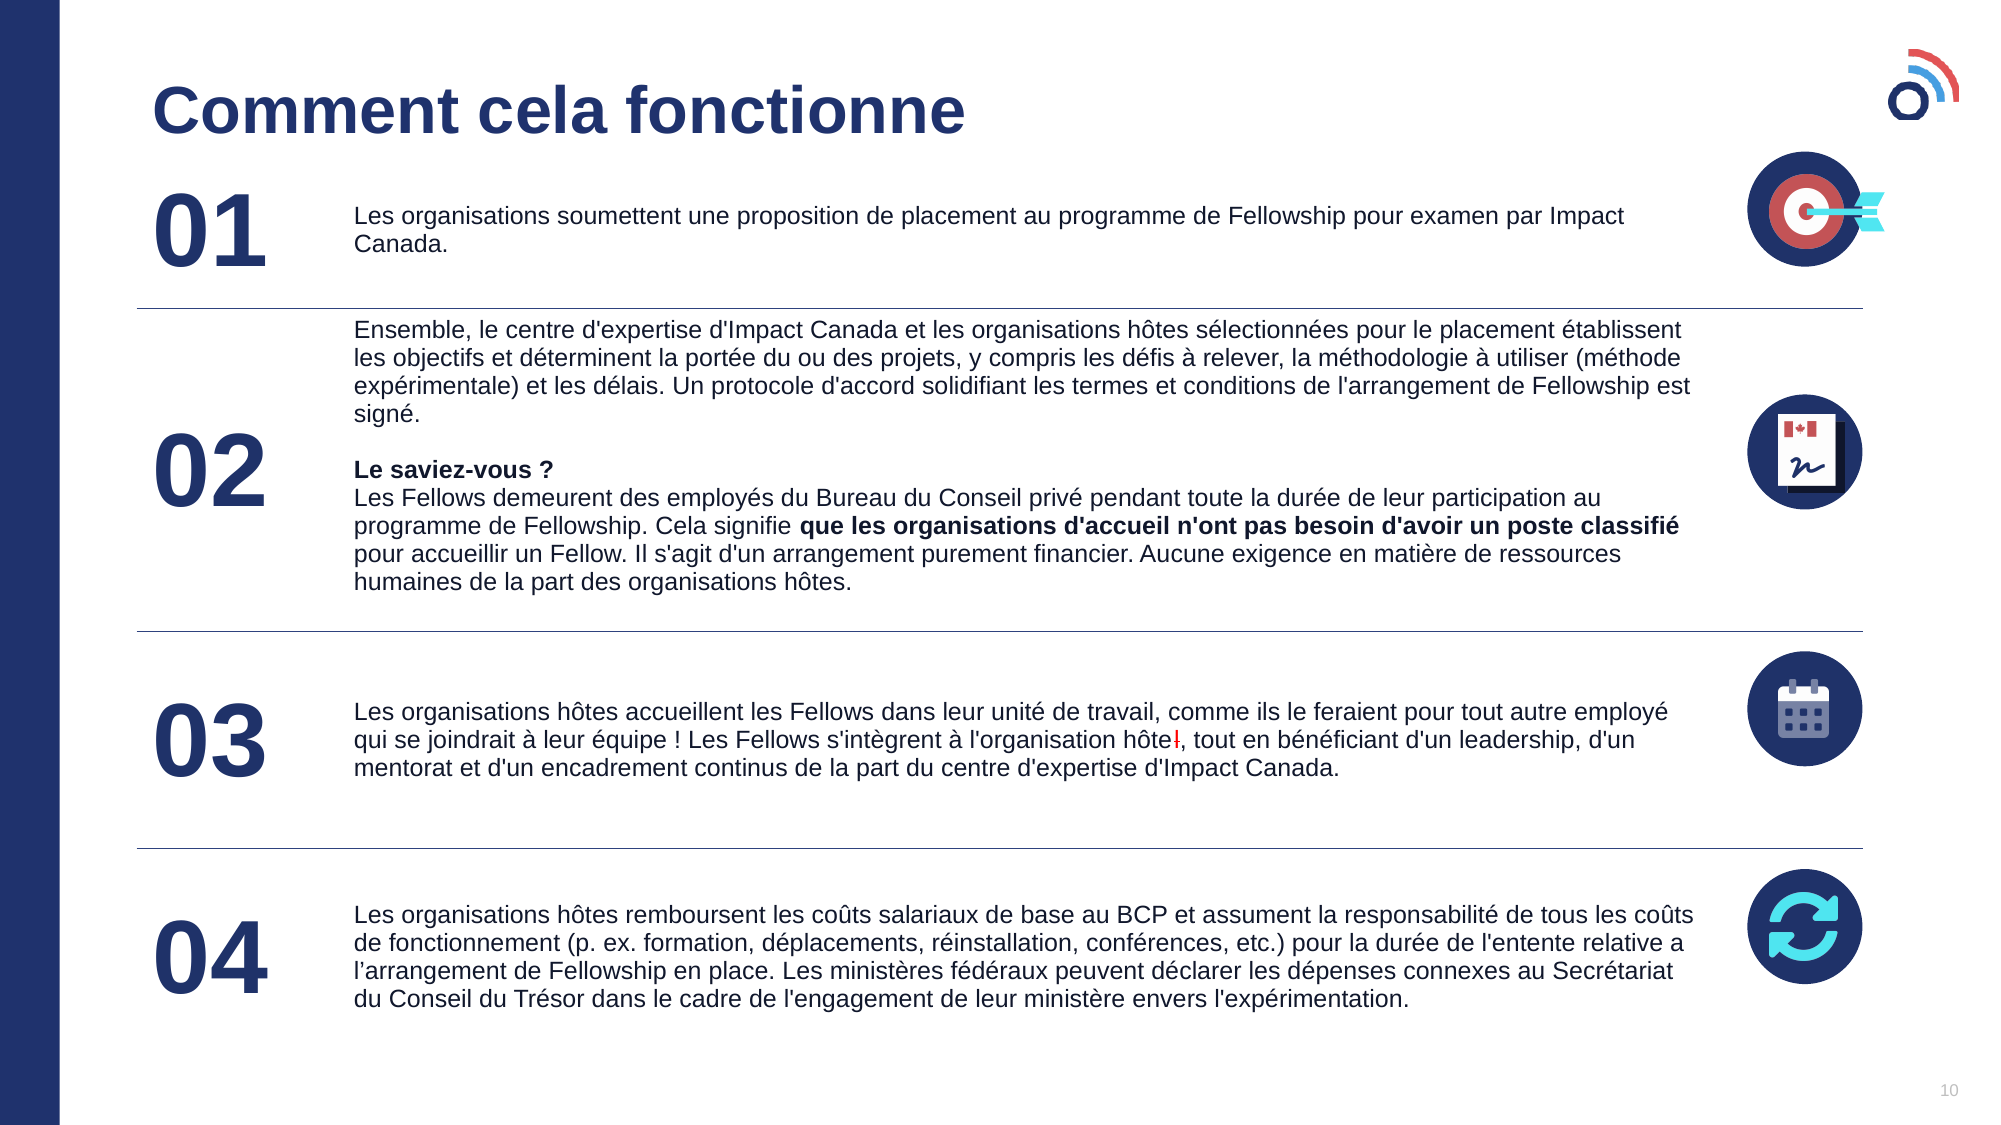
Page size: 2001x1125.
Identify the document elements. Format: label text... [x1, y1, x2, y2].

table_cell [1714, 309, 1861, 631]
picture [1769, 892, 1838, 961]
table_cell Ensemble, le centre d'expertise d'Impact Canada et les organisations hôtes sélectionnées pour le placement établissent les objectifs et déterminent la portée du ou des projets, y compris les défis à relever, la méthodologie à utiliser (méthode expérimentale) et les délais. Un protocole d'accord solidifiant les termes et conditions de l'arrangement de Fellowship est signé. Le saviez-vous ? Les Fellows demeurent des employés du Bureau du Conseil privé pendant toute la durée de leur participation au programme de Fellowship. Cela signifie que les organisations d'accueil n'ont pas besoin d'avoir un poste classifié pour accueillir un Fellow. Il s'agit d'un arrangement purement financier. Aucune exigence en matière de ressources humaines de la part des organisations hôtes. [340, 309, 1713, 631]
text_box [1746, 650, 1863, 767]
table_cell [1714, 849, 1861, 1065]
text_box [1746, 151, 1852, 268]
table_cell Les organisations hôtes remboursent les coûts salariaux de base au BCP et assument la responsabilité de tous les coûts de fonctionnement (p. ex. formation, déplacements, réinstallation, conférences, etc.) pour la durée de l'entente relative a l’arrangement de Fellowship en place. Les ministères fédéraux peuvent déclarer les dépenses connexes au Secrétariat du Conseil du Trésor dans le cadre de l'engagement de leur ministère envers l'expérimentation. [340, 849, 1713, 1065]
picture [1769, 174, 1885, 249]
picture [1777, 414, 1845, 493]
table_cell 02 [138, 309, 338, 631]
table_cell Les organisations hôtes accueillent les Fellows dans leur unité de travail, comme ils le feraient pour tout autre employé qui se joindrait à leur équipe ! Les Fellows s'intègrent à l'organisation hôtel, tout en bénéficiant d'un leadership, d'un mentorat et d'un encadrement continus de la part du centre d'expertise d'Impact Canada. [340, 632, 1713, 848]
table_cell 03 [138, 632, 338, 848]
text_box [1746, 393, 1863, 511]
table_cell [1714, 632, 1861, 848]
table_header [1714, 153, 1861, 308]
table_header Les organisations soumettent une proposition de placement au programme de Fellowship pour examen par Impact Canada. [340, 153, 1713, 308]
picture [1777, 679, 1829, 738]
title Comment cela fonctionne [137, 59, 1863, 151]
table_header 01 [138, 153, 338, 308]
table_cell 04 [138, 849, 338, 1065]
text_box [1746, 868, 1863, 985]
